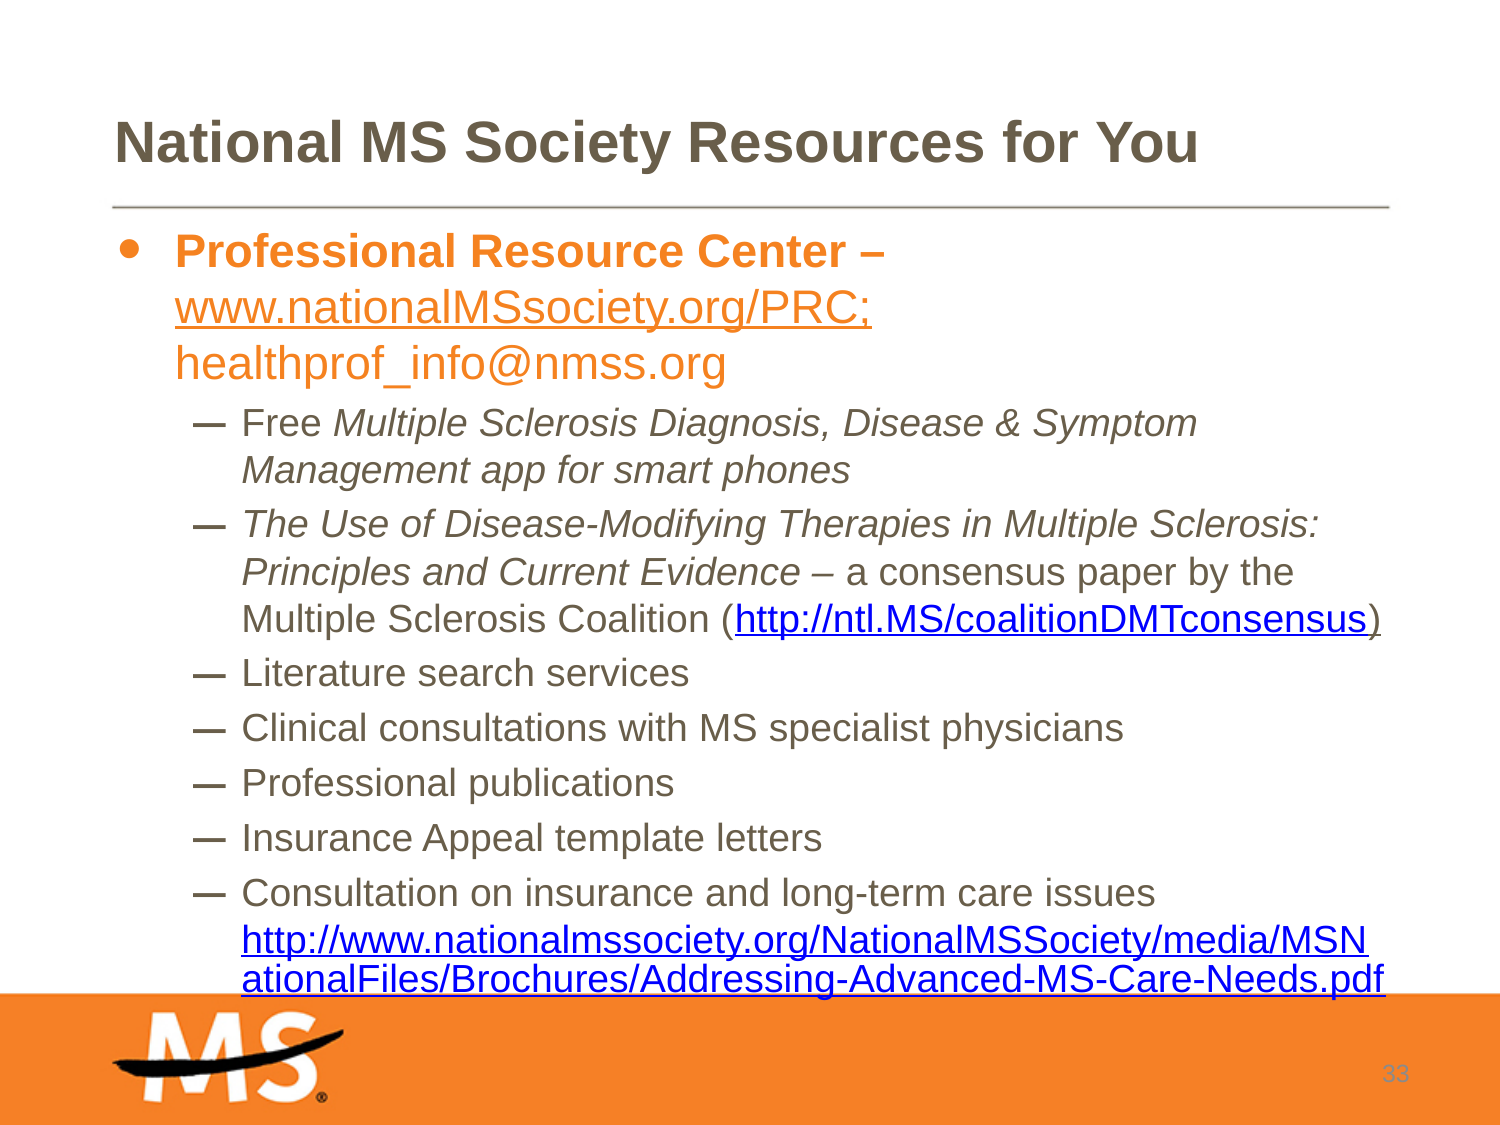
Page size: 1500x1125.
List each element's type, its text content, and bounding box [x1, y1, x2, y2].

picture [0, 0, 1500, 1125]
list Professional Resource Center – www.nationalMSsociety.org/PRC; healthprof_info@nmss.org Free Multiple Sclerosis Diagnosis, Disease & Symptom Management app for smart phones The Use of Disease-Modifying Therapies in Multiple Sclerosis: Principles and Current Evidence – a consensus paper by the Multiple Sclerosis Coalition (http://ntl.MS/coalitionDMTconsensus) Literature search services Clinical consultations with MS specialist physicians Professional publications Insurance Appeal template letters Consultation on insurance and long-term care issueshttp://www.nationalmssociety.org/NationalMSSociety/media/MSNationalFiles/Brochures/Addressing-Advanced-MS-Care-Needs.pdf [102, 212, 1403, 1025]
slide_number 33 [1074, 1042, 1425, 1103]
title National MS Society Resources for You [99, 45, 1400, 233]
